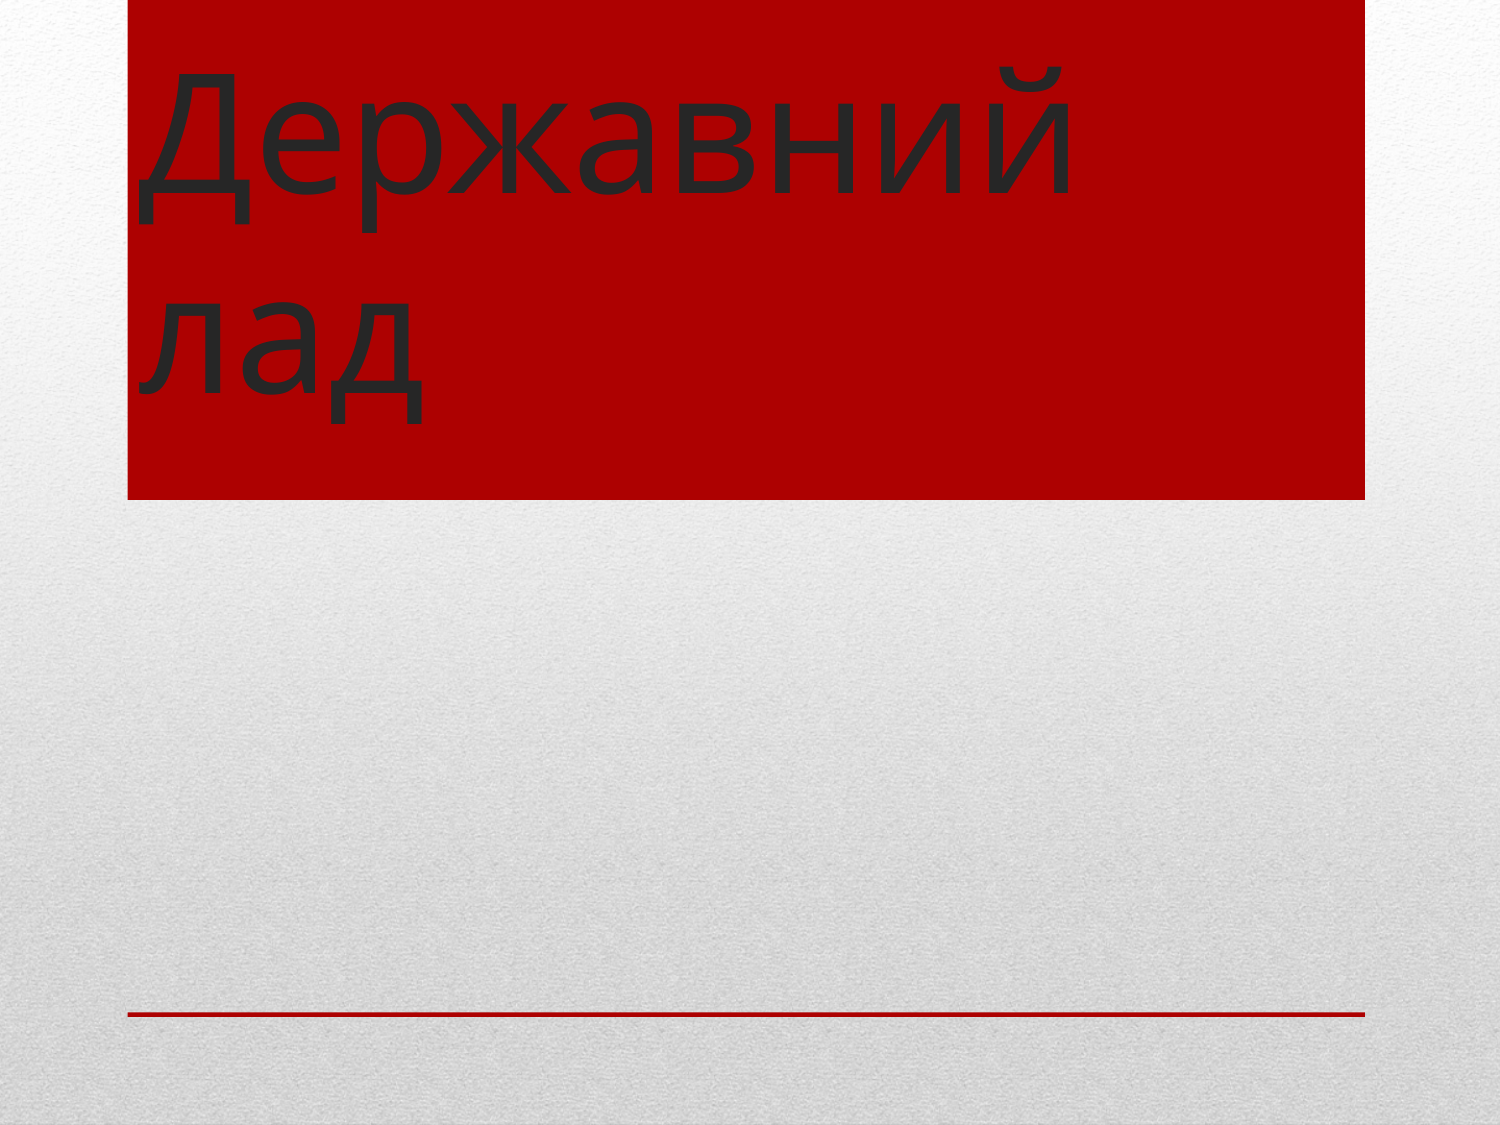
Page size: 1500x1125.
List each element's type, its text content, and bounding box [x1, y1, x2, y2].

title Державний лад [123, 184, 1362, 435]
